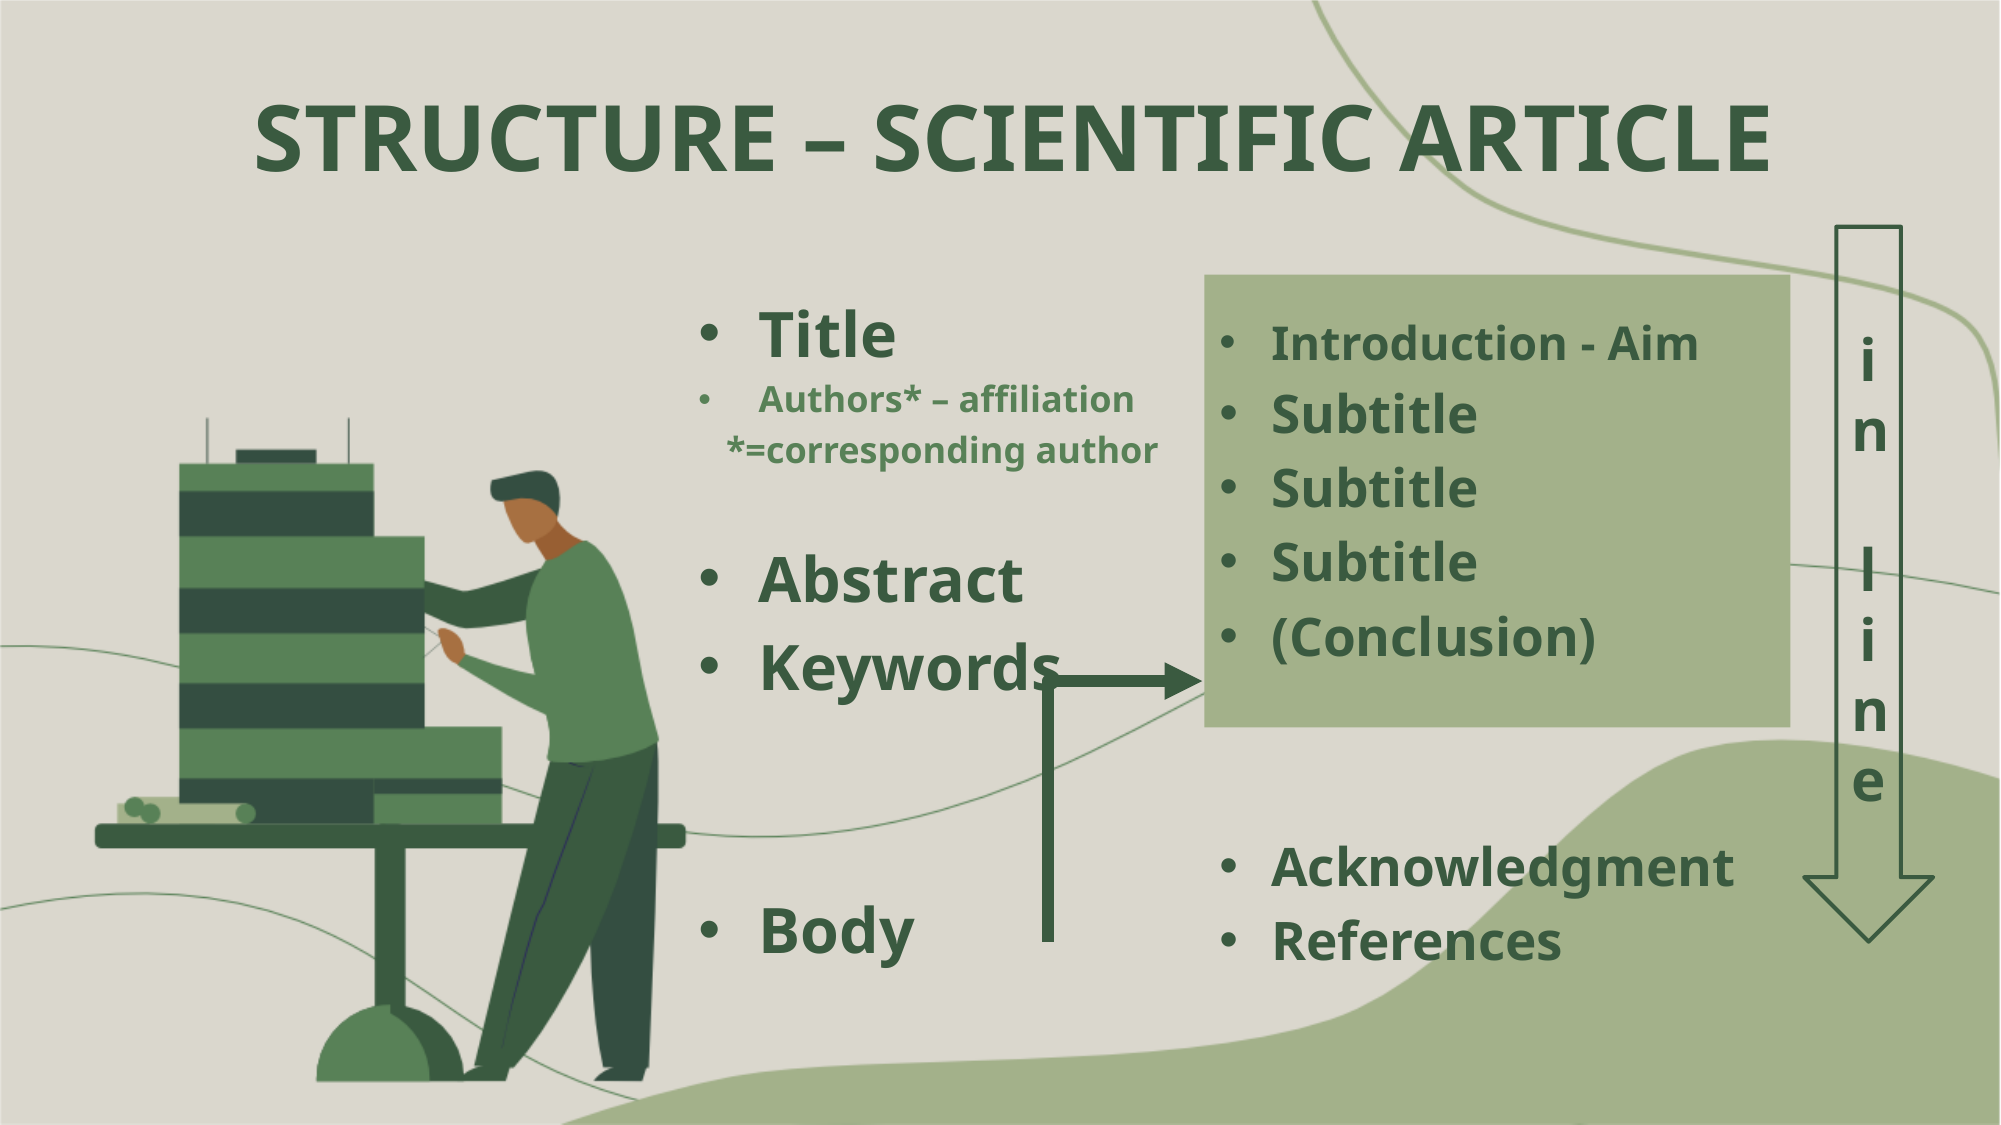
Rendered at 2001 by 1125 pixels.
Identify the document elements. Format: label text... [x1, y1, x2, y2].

list Title Authors* – affiliation *=corresponding author Abstract Keywords Body [683, 287, 1191, 1084]
picture [0, 0, 2001, 1125]
text_box in line [1802, 224, 1936, 944]
title STRUCTURE – SCIENTIFIC ARTICLE [202, 40, 1827, 229]
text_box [994, 733, 1256, 889]
list Introduction - Aim Subtitle Subtitle Subtitle (Conclusion) Acknowledgment References [1204, 246, 1856, 994]
